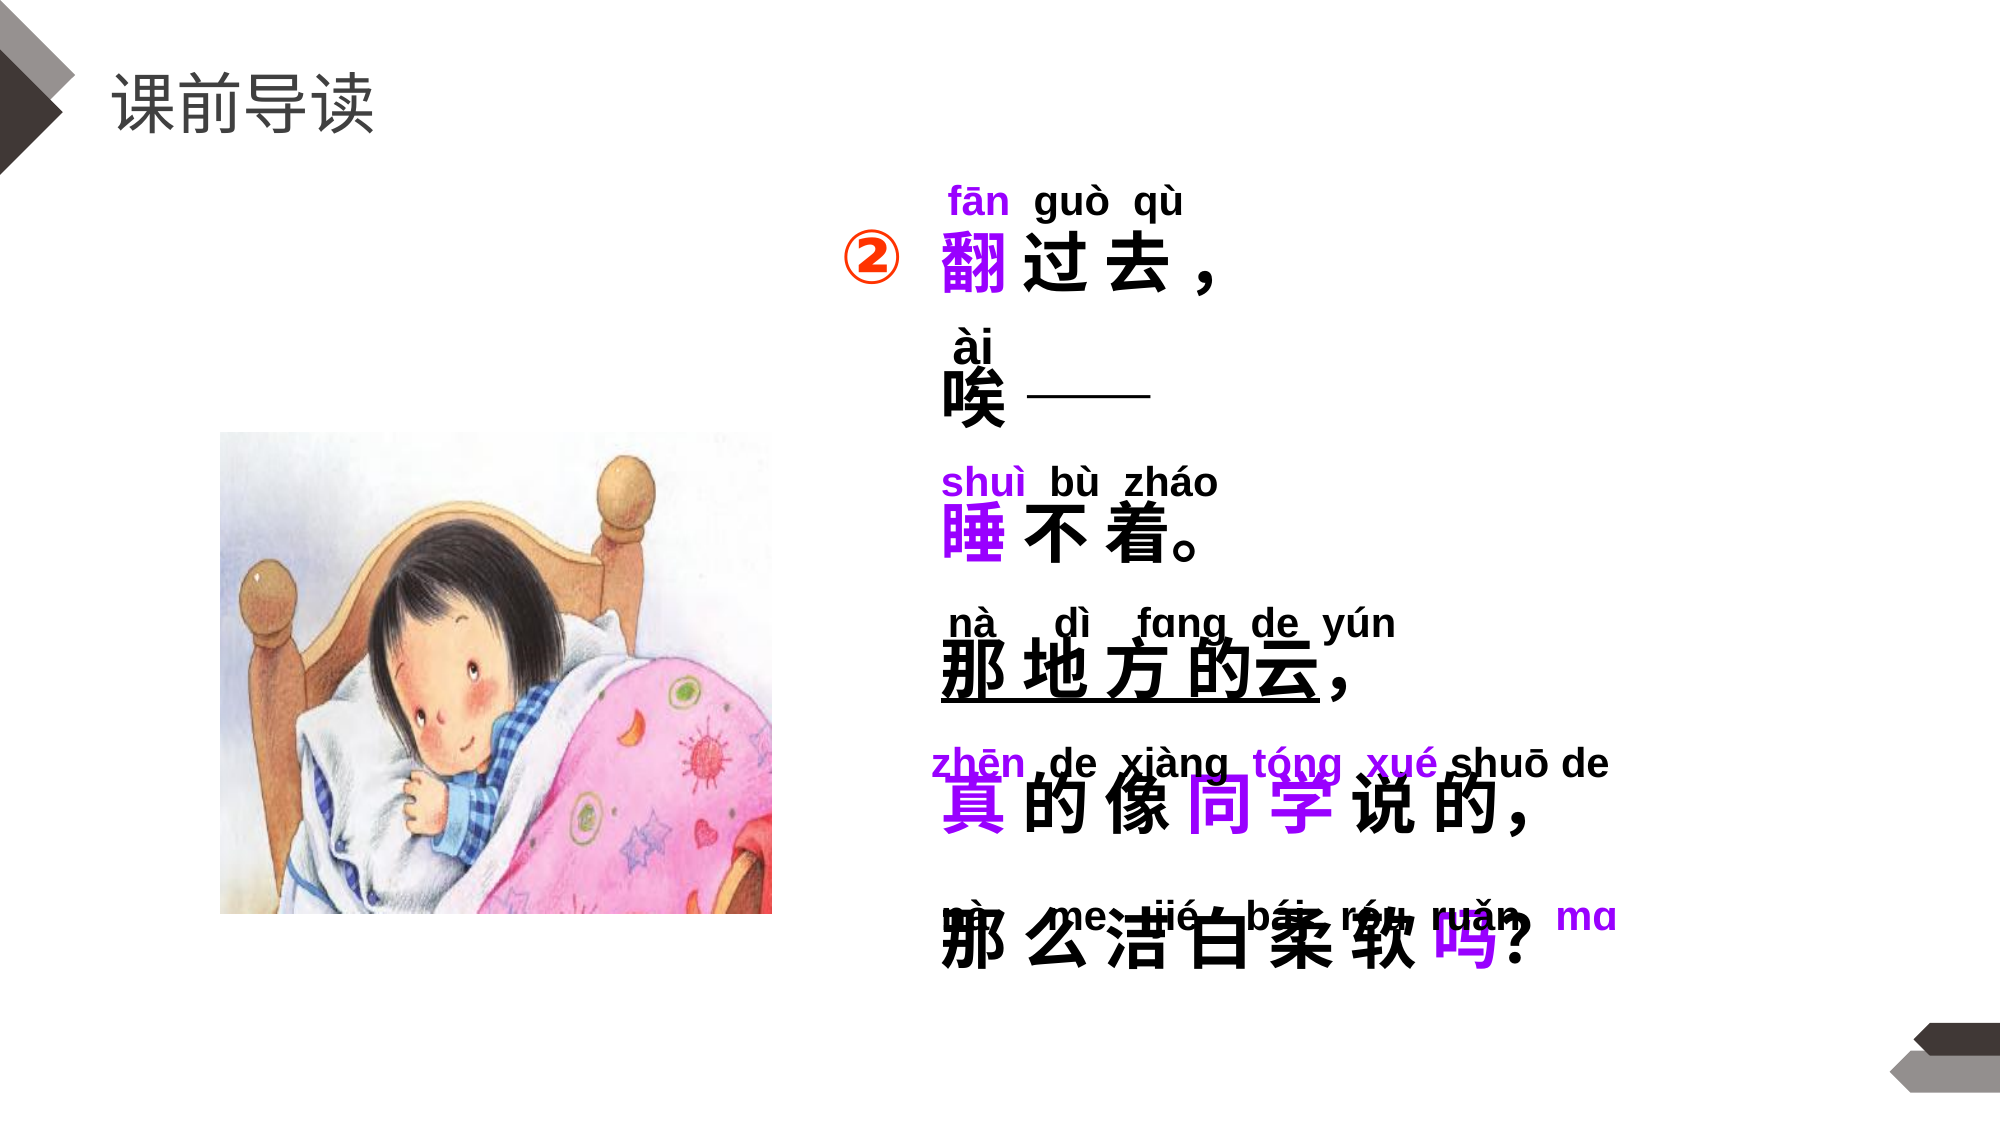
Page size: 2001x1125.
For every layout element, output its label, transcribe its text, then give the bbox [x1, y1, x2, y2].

text_box 翻 过 去 ， 唉 —— 睡 不 着。 那 地 方 的云， 真 的 像 同 学 说 的， 那 么 洁 白 柔 软 吗？ [926, 201, 1727, 985]
text_box ② [826, 200, 976, 306]
picture [220, 432, 772, 914]
text_box fān guò qù [933, 166, 1383, 231]
text_box shuì bù zháo [925, 447, 1364, 513]
text_box ài [937, 306, 1088, 382]
text_box zhēn de xiànɡ tóng xué shuō de [916, 728, 1625, 794]
text_box nà dì fɑnɡ de yún [933, 588, 1571, 653]
text_box nà me jié bái róu ruǎn mɑ [925, 880, 1676, 946]
text_box 课前导读 [94, 54, 772, 150]
